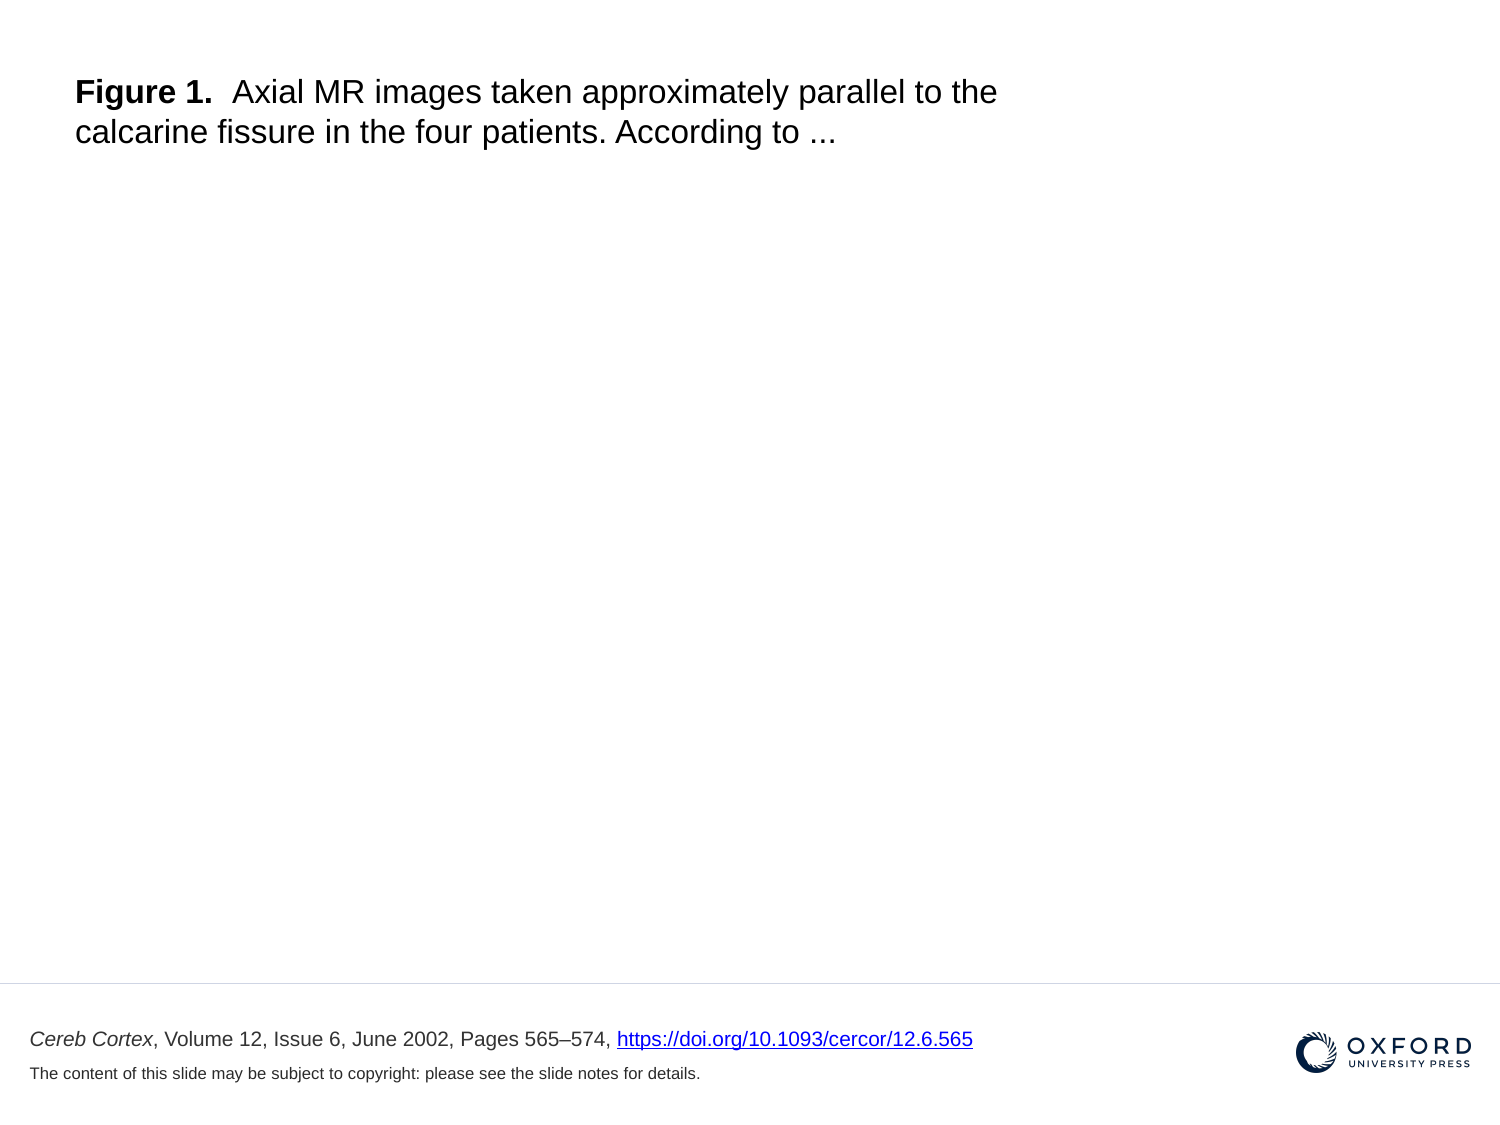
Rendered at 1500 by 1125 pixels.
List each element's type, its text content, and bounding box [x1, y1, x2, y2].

footer Cereb Cortex, Volume 12, Issue 6, June 2002, Pages 565–574, https://doi.org/10.1093/cercor/12.6.565 The content of this slide may be subject to copyright: please see the slide notes for details. [0, 983, 1260, 1125]
title Figure 1. Axial MR images taken approximately parallel to the calcarine fissure in the four patients. According to ... [75, 69, 1078, 171]
picture [1296, 1032, 1471, 1073]
